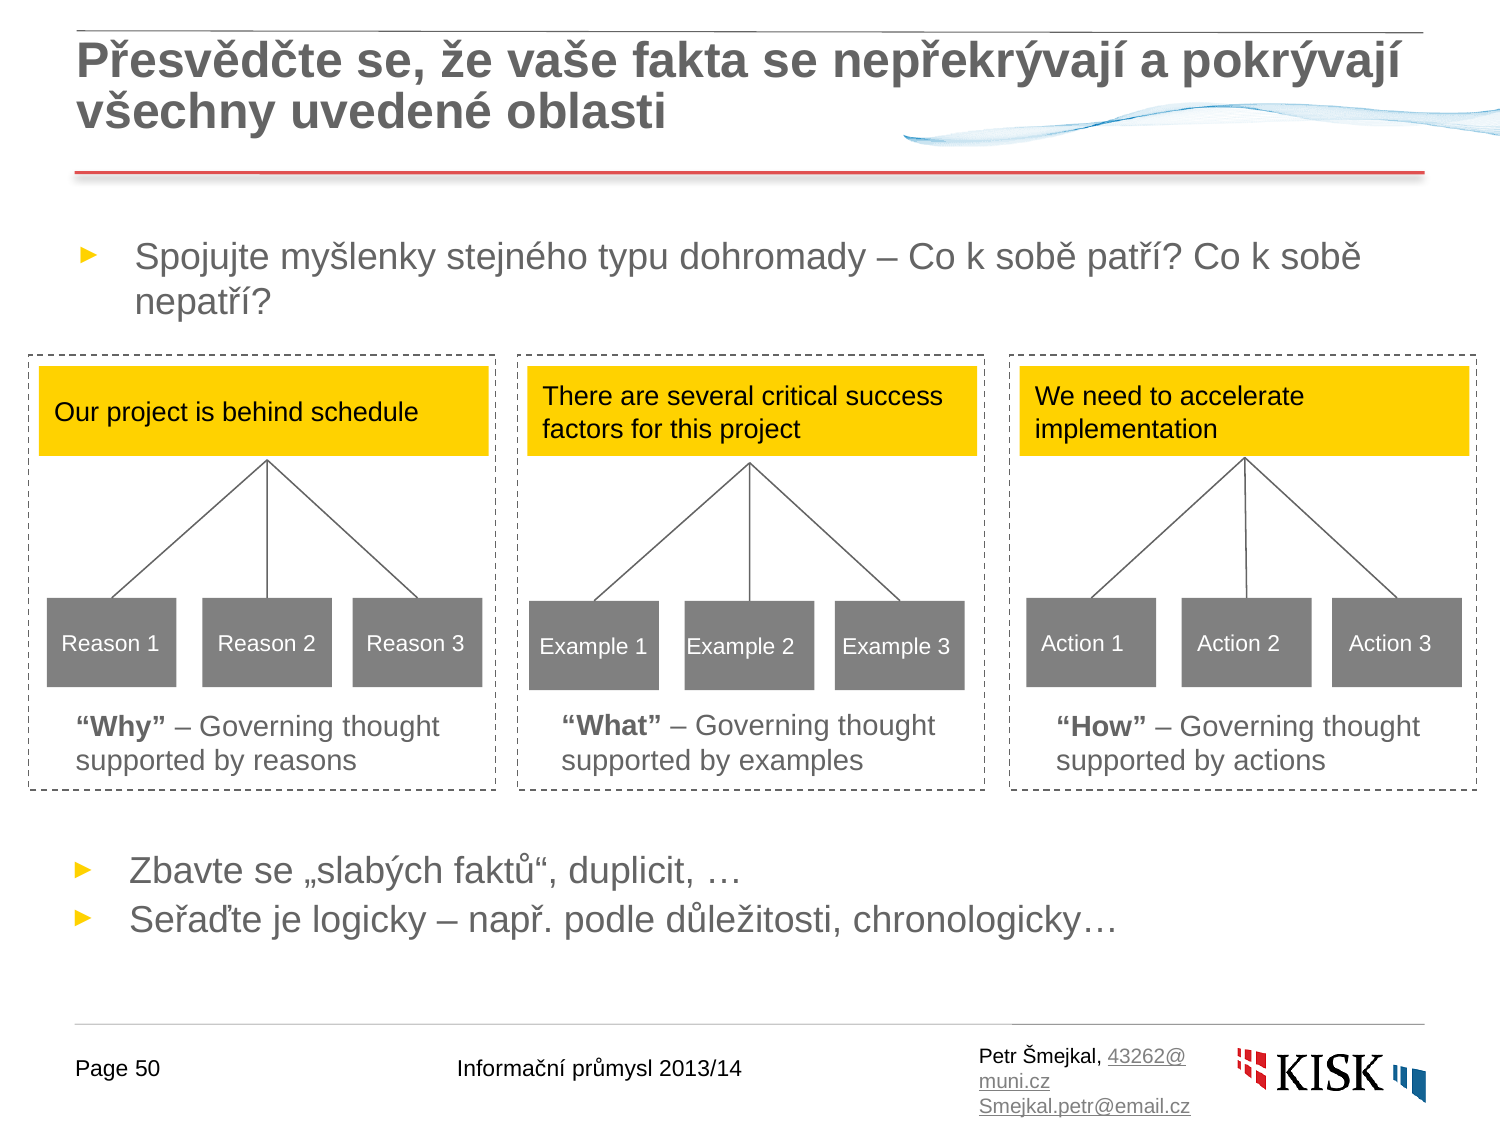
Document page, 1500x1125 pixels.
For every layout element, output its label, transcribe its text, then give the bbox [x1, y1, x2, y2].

picture [1426, 101, 1500, 149]
text_box [517, 354, 985, 791]
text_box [749, 462, 901, 601]
text_box Zbavte se „slabých faktů“, duplicit, … Seřaďte je logicky – např. podle důležitosti, chronologicky… [69, 846, 1424, 987]
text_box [111, 459, 265, 599]
title Přesvědčte se, že vaše fakta se nepřekrývají a pokrývají všechny uvedené oblasti [76, 30, 1426, 175]
picture [1237, 1046, 1426, 1103]
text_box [1091, 457, 1240, 599]
text_box [1009, 354, 1477, 791]
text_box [266, 459, 418, 599]
text_box Spojujte myšlenky stejného typu dohromady – Co k sobě patří? Co k sobě nepatří? [75, 231, 1424, 360]
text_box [1244, 457, 1398, 599]
text_box [28, 354, 496, 791]
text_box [594, 462, 748, 601]
